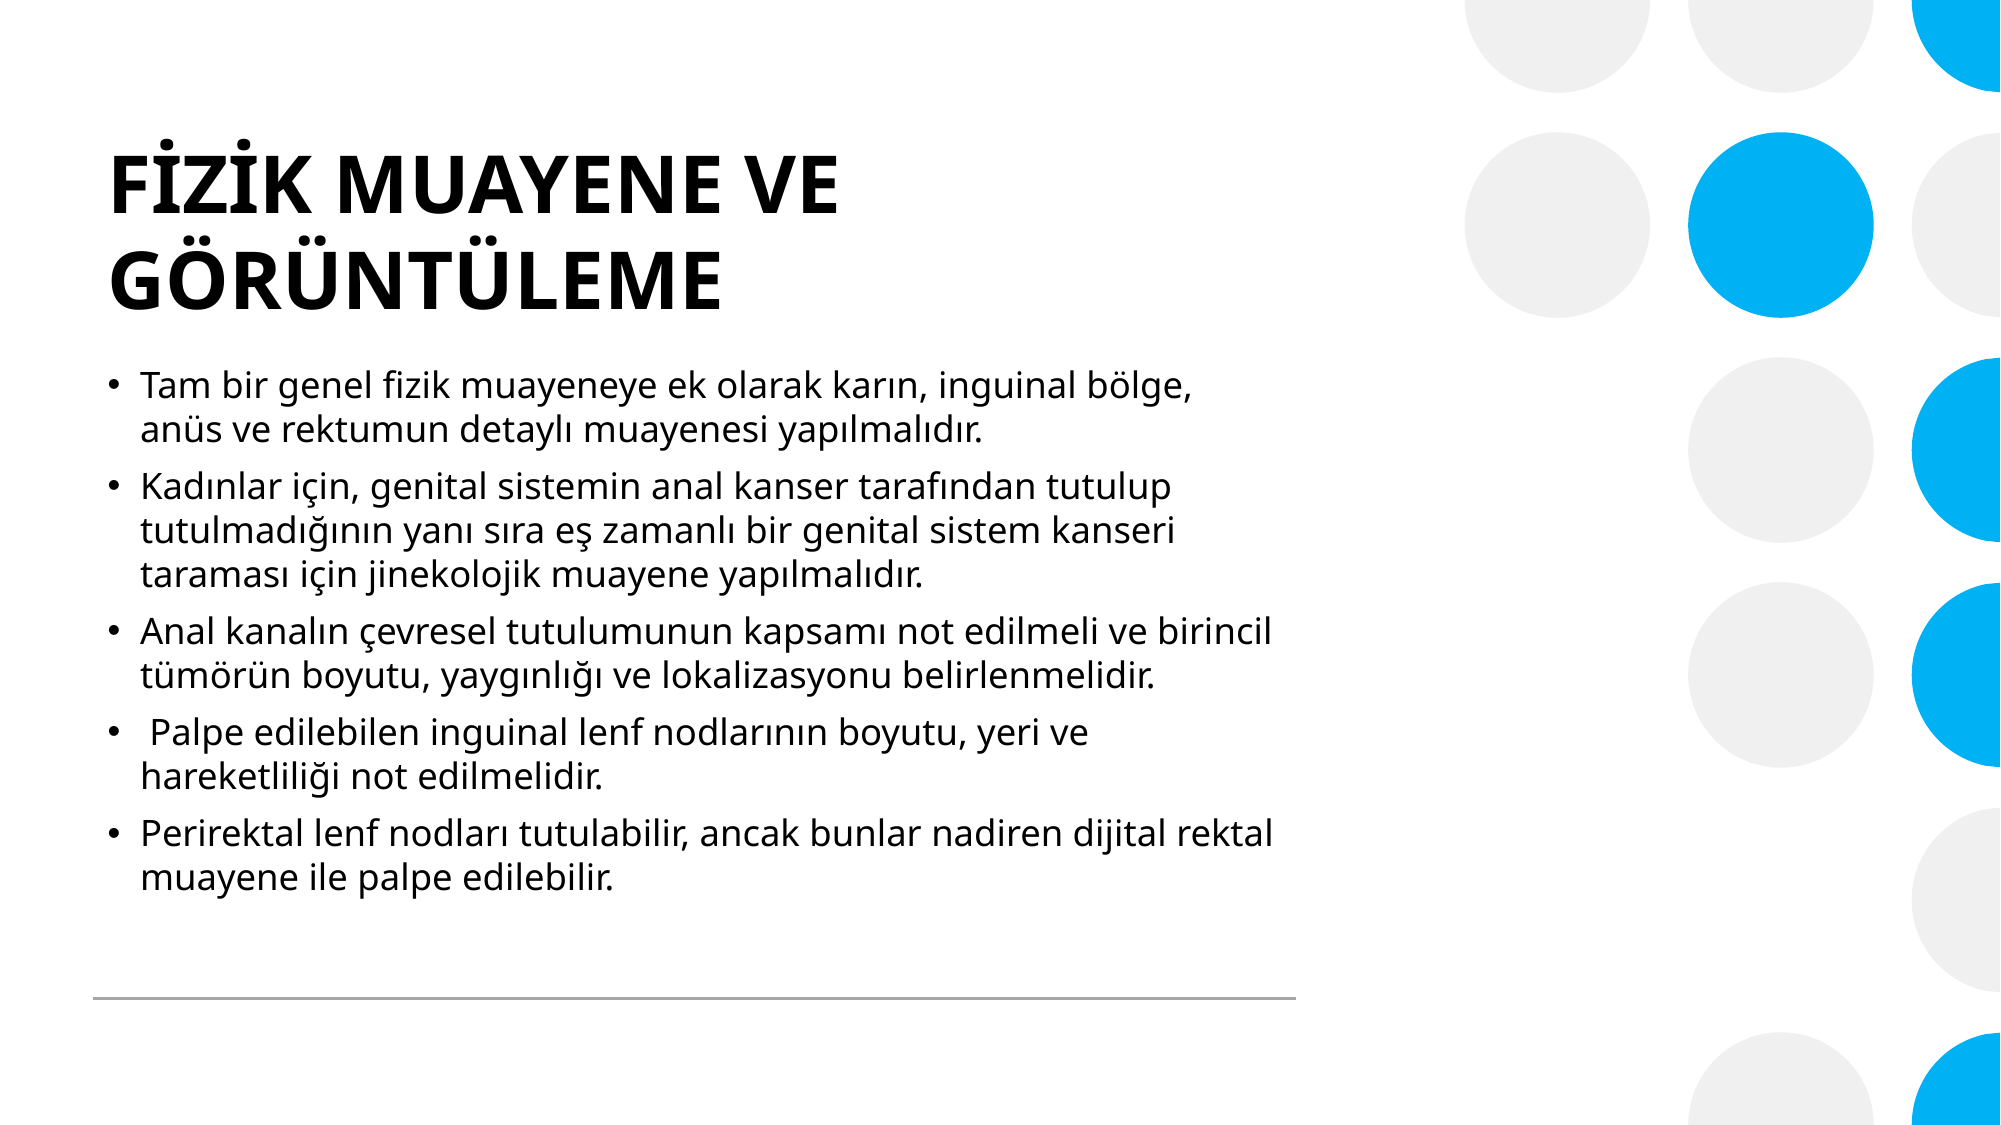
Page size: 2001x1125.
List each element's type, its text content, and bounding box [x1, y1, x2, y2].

list Tam bir genel fizik muayeneye ek olarak karın, inguinal bölge, anüs ve rektumun detaylı muayenesi yapılmalıdır. Kadınlar için, genital sistemin anal kanser tarafından tutulup tutulmadığının yanı sıra eş zamanlı bir genital sistem kanseri taraması için jinekolojik muayene yapılmalıdır. Anal kanalın çevresel tutulumunun kapsamı not edilmeli ve birincil tümörün boyutu, yaygınlığı ve lokalizasyonu belirlenmelidir. Palpe edilebilen inguinal lenf nodlarının boyutu, yeri ve hareketliliği not edilmelidir. Perirektal lenf nodları tutulabilir, ancak bunlar nadiren dijital rektal muayene ile palpe edilebilir. [92, 354, 1297, 946]
title FİZİK MUAYENE VE GÖRÜNTÜLEME [92, 126, 1297, 335]
